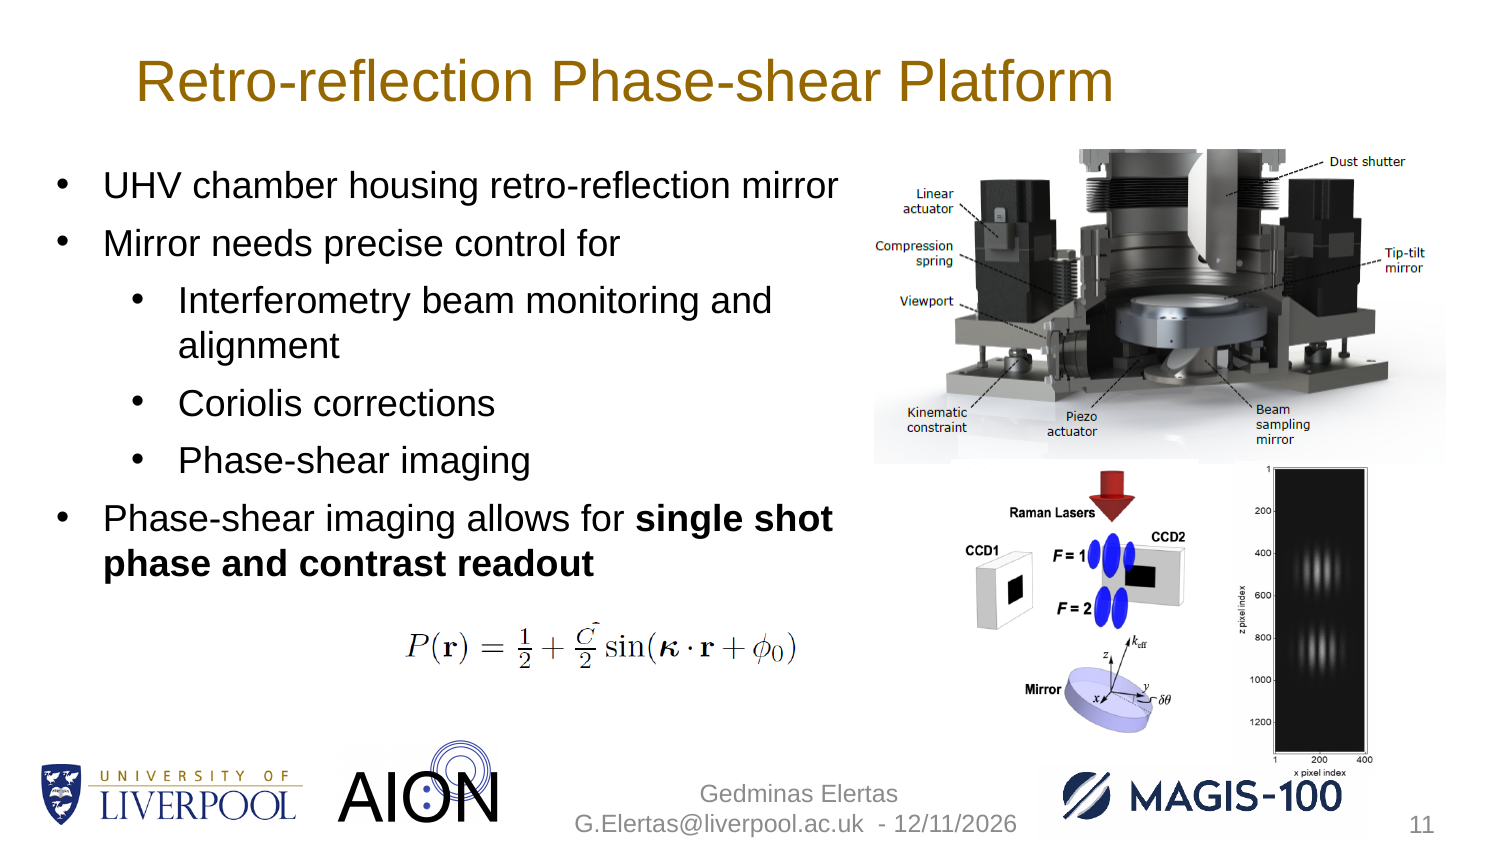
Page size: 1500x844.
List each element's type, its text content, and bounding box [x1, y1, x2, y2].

title Retro-reflection Phase-shear Platform [120, 8, 1455, 122]
picture [41, 764, 303, 825]
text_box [950, 459, 1199, 735]
picture [398, 622, 799, 673]
picture [336, 740, 499, 825]
picture [836, 134, 1460, 840]
text_box UHV chamber housing retro-reflection mirror Mirror needs precise control for Interferometry beam monitoring and alignment Coriolis corrections Phase-shear imaging Phase-shear imaging allows for single shot phase and contrast readout [41, 153, 868, 649]
